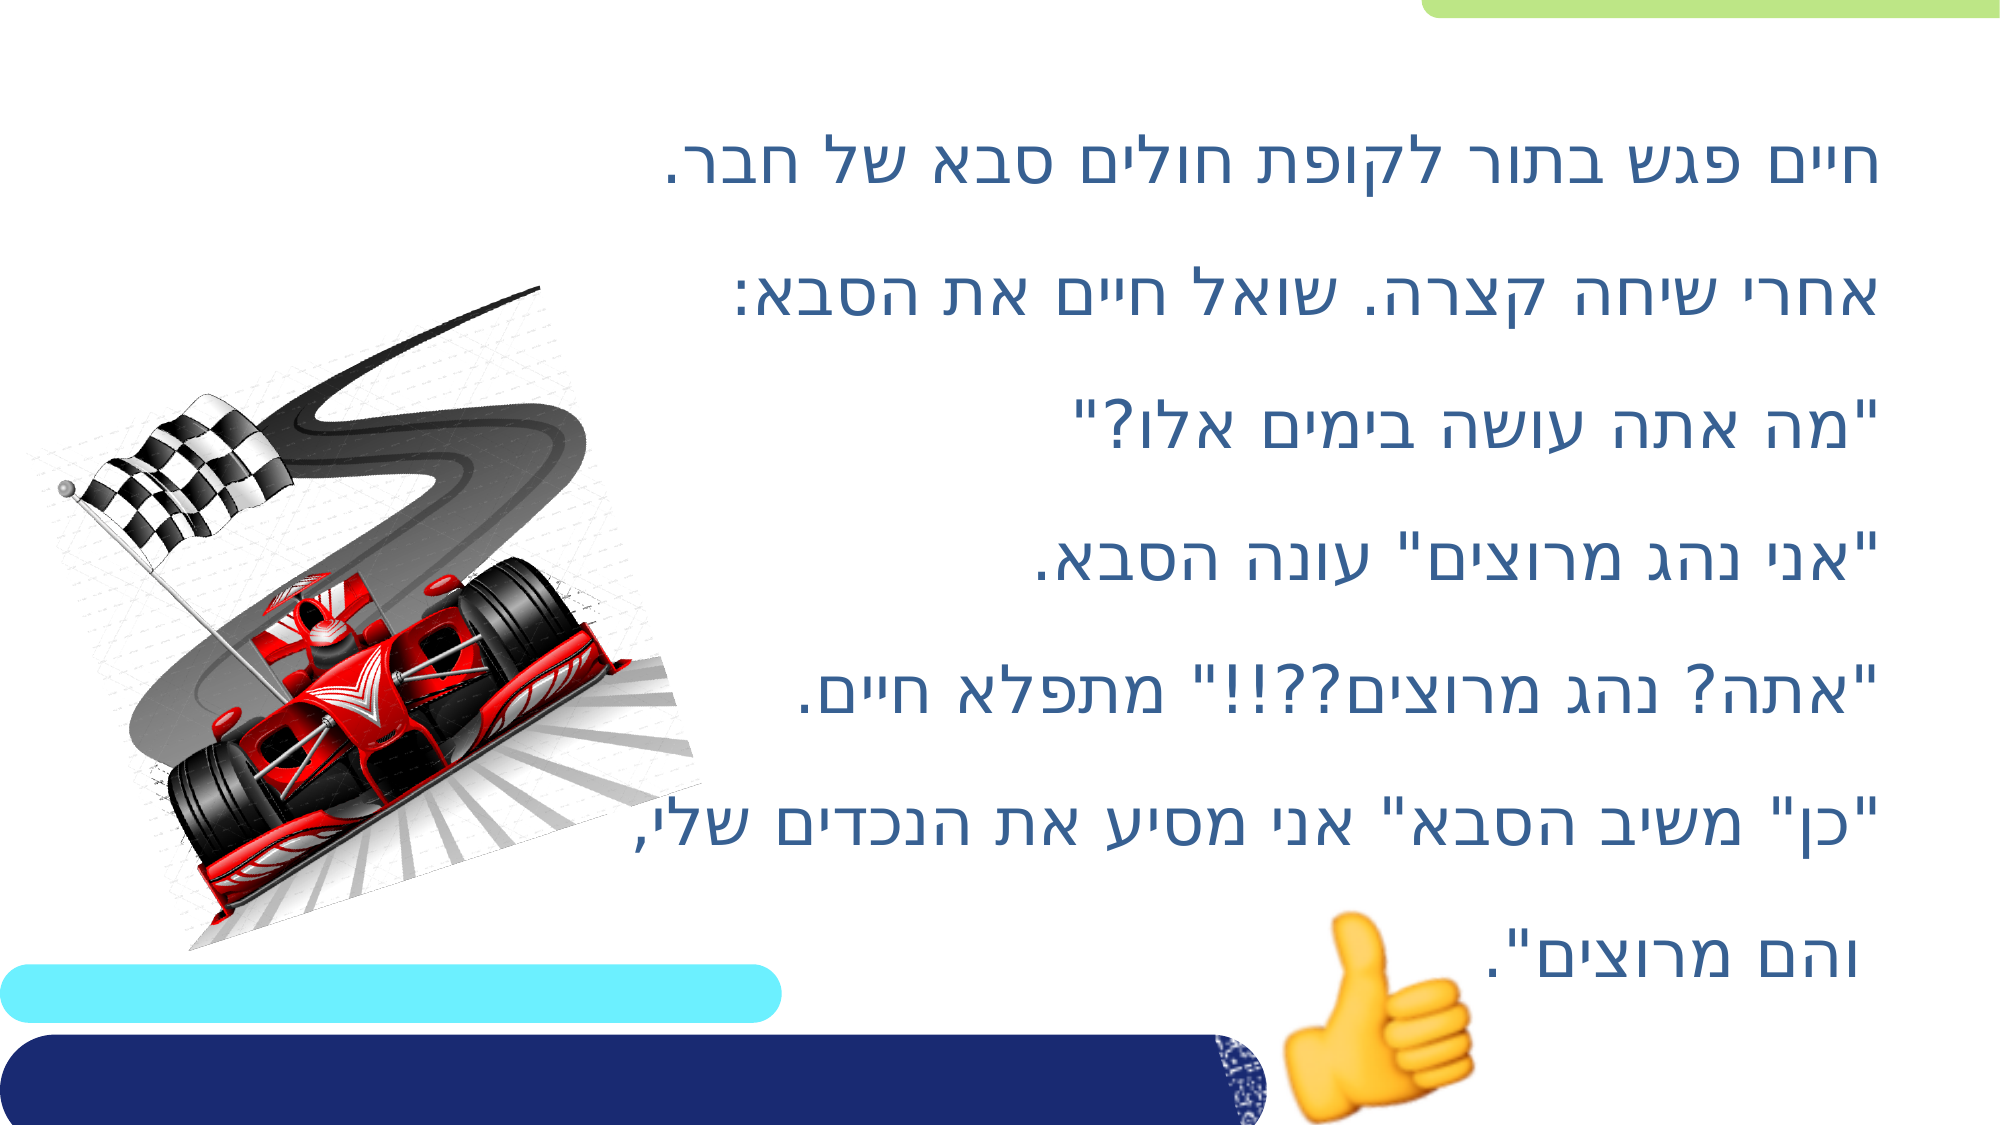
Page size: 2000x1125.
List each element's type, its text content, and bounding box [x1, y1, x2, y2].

picture [1183, 850, 1521, 1125]
picture [26, 286, 701, 951]
text_box חיים פגש בתור לקופת חולים סבא של חבר. אחרי שיחה קצרה. שואל חיים את הסבא: "מה אתה עושה בימים אלו?" "אני נהג מרוצים" עונה הסבא. "אתה? נהג מרוצים??!!" מתפלא חיים. "כן" משיב הסבא" אני מסיע את הנכדים שלי, והם מרוצים". [68, 69, 1899, 1078]
